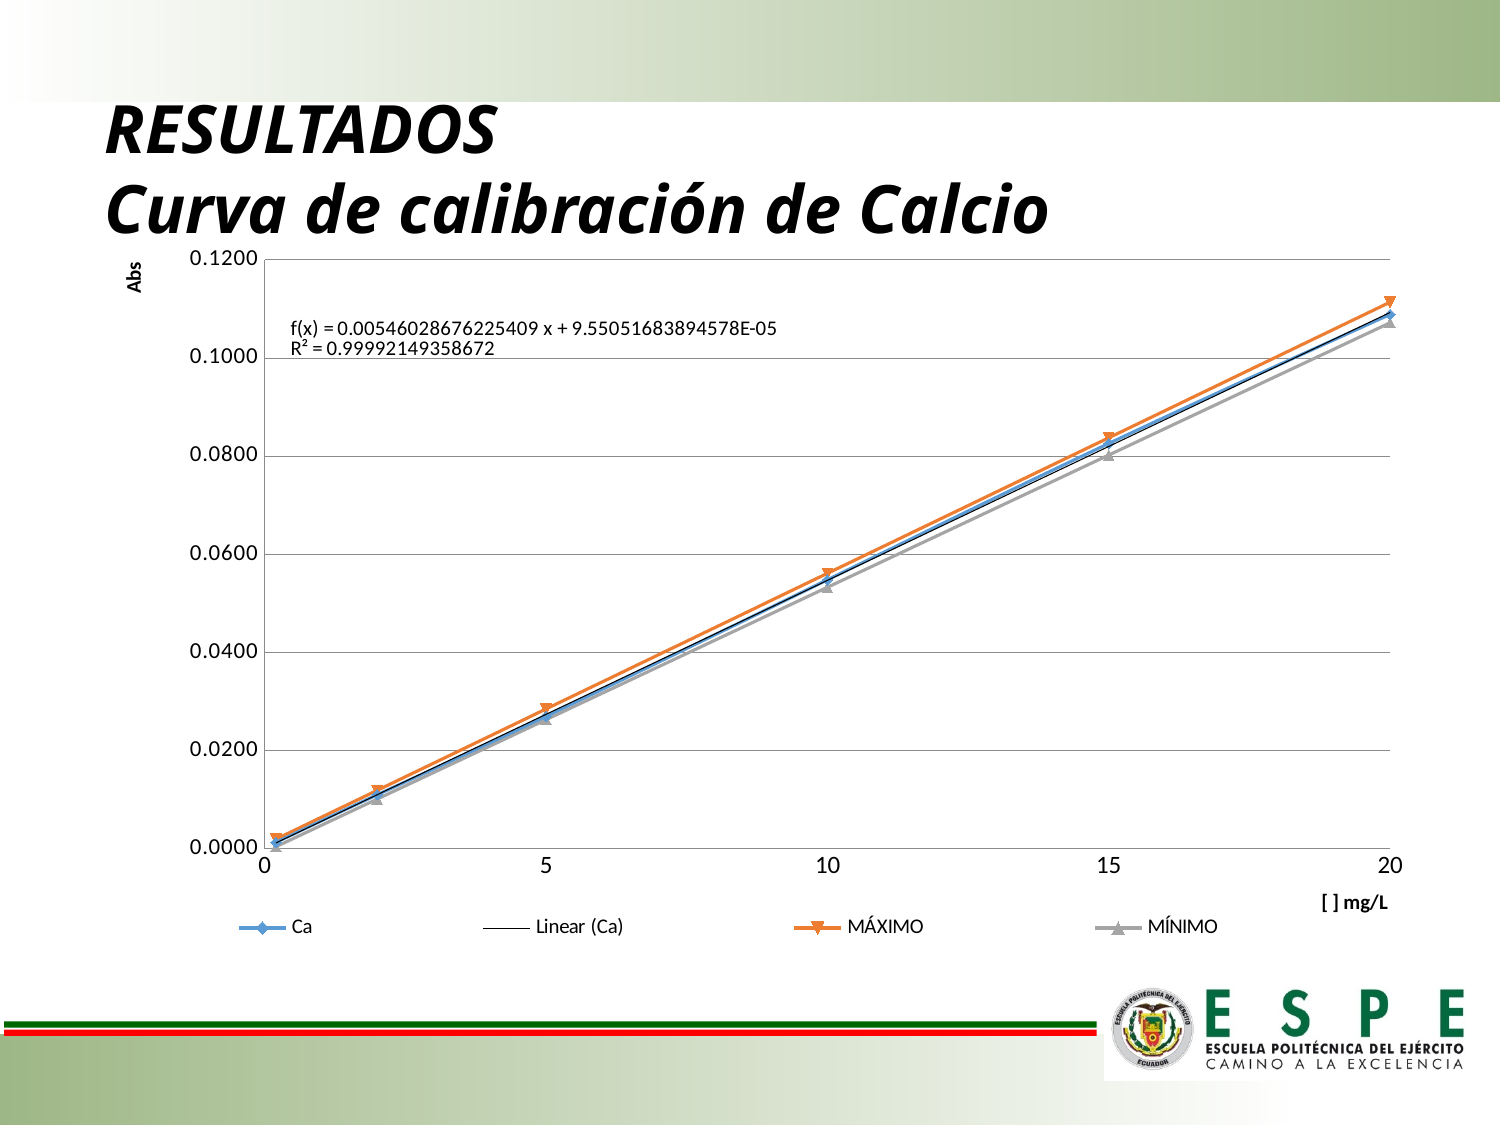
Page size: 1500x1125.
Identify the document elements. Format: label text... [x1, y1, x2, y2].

title RESULTADOS Curva de calibración de Calcio [89, 0, 1440, 188]
chart [74, 191, 1456, 947]
picture [1104, 976, 1483, 1081]
